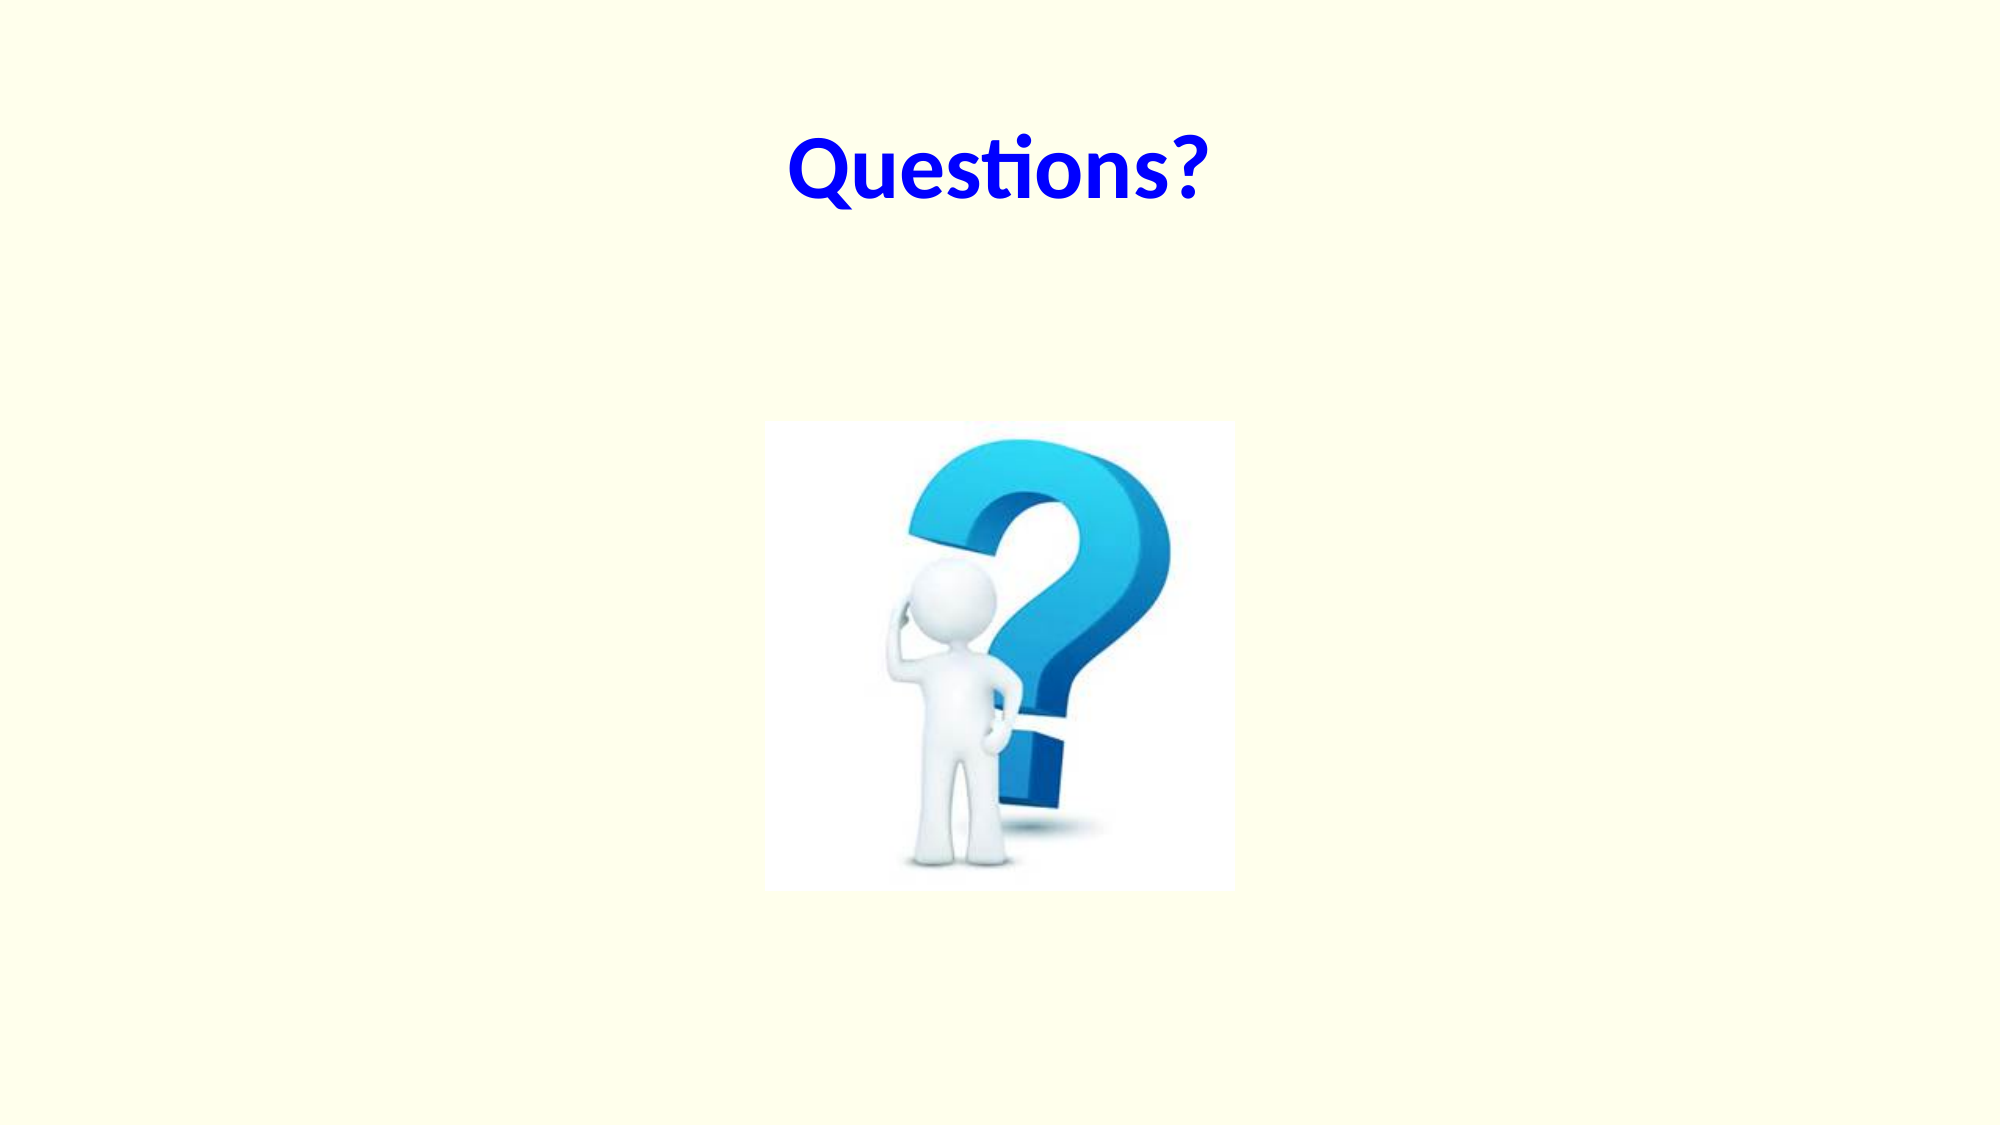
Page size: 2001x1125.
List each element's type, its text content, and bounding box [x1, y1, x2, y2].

title Questions? [137, 59, 1863, 278]
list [765, 421, 1235, 891]
